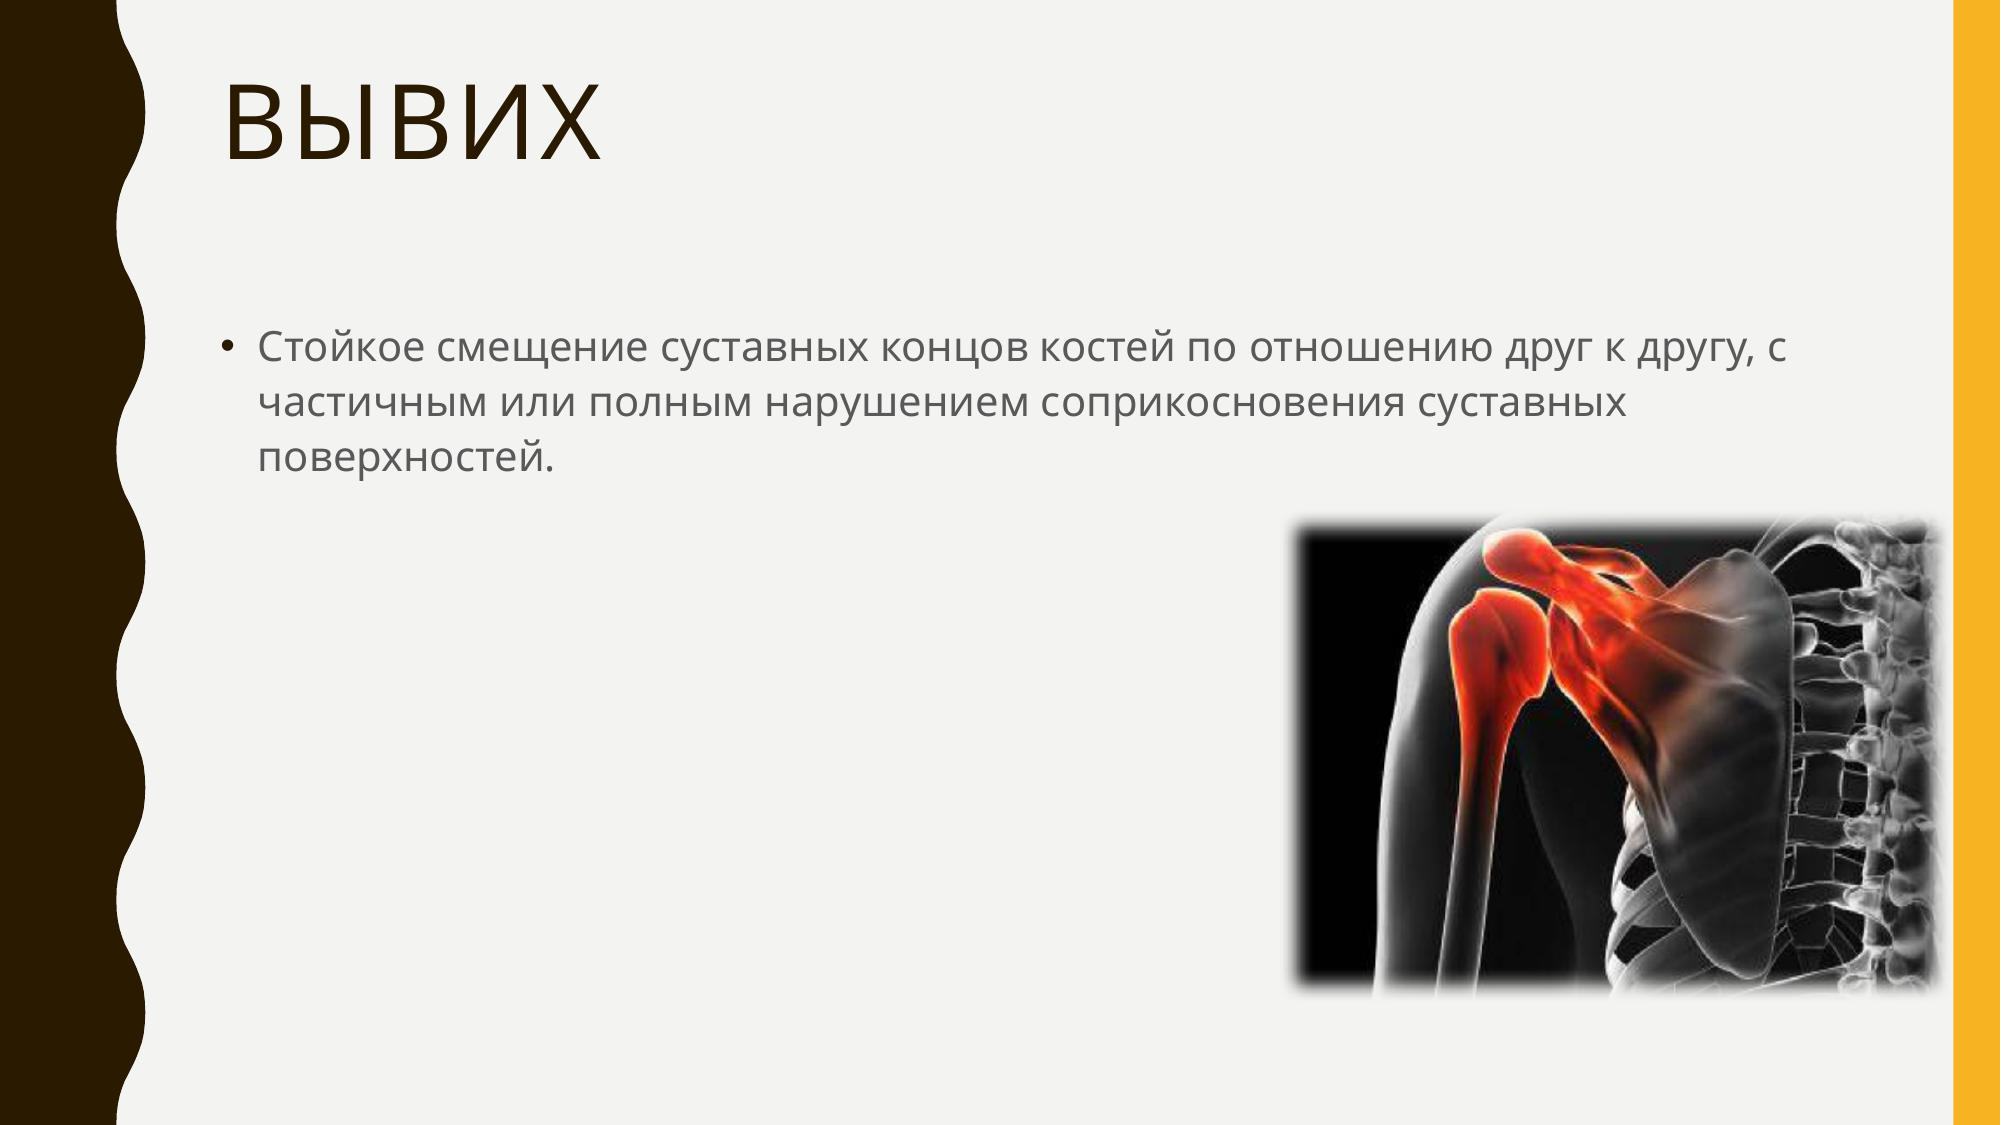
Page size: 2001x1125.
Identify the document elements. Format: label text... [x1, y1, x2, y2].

list Стойкое смещение суставных концов костей по отношению друг к другу, с частичным или полным нарушением соприкосновения суставных поверхностей. [205, 307, 1875, 488]
picture [1279, 509, 1951, 1002]
title Вывих [205, 62, 1875, 191]
